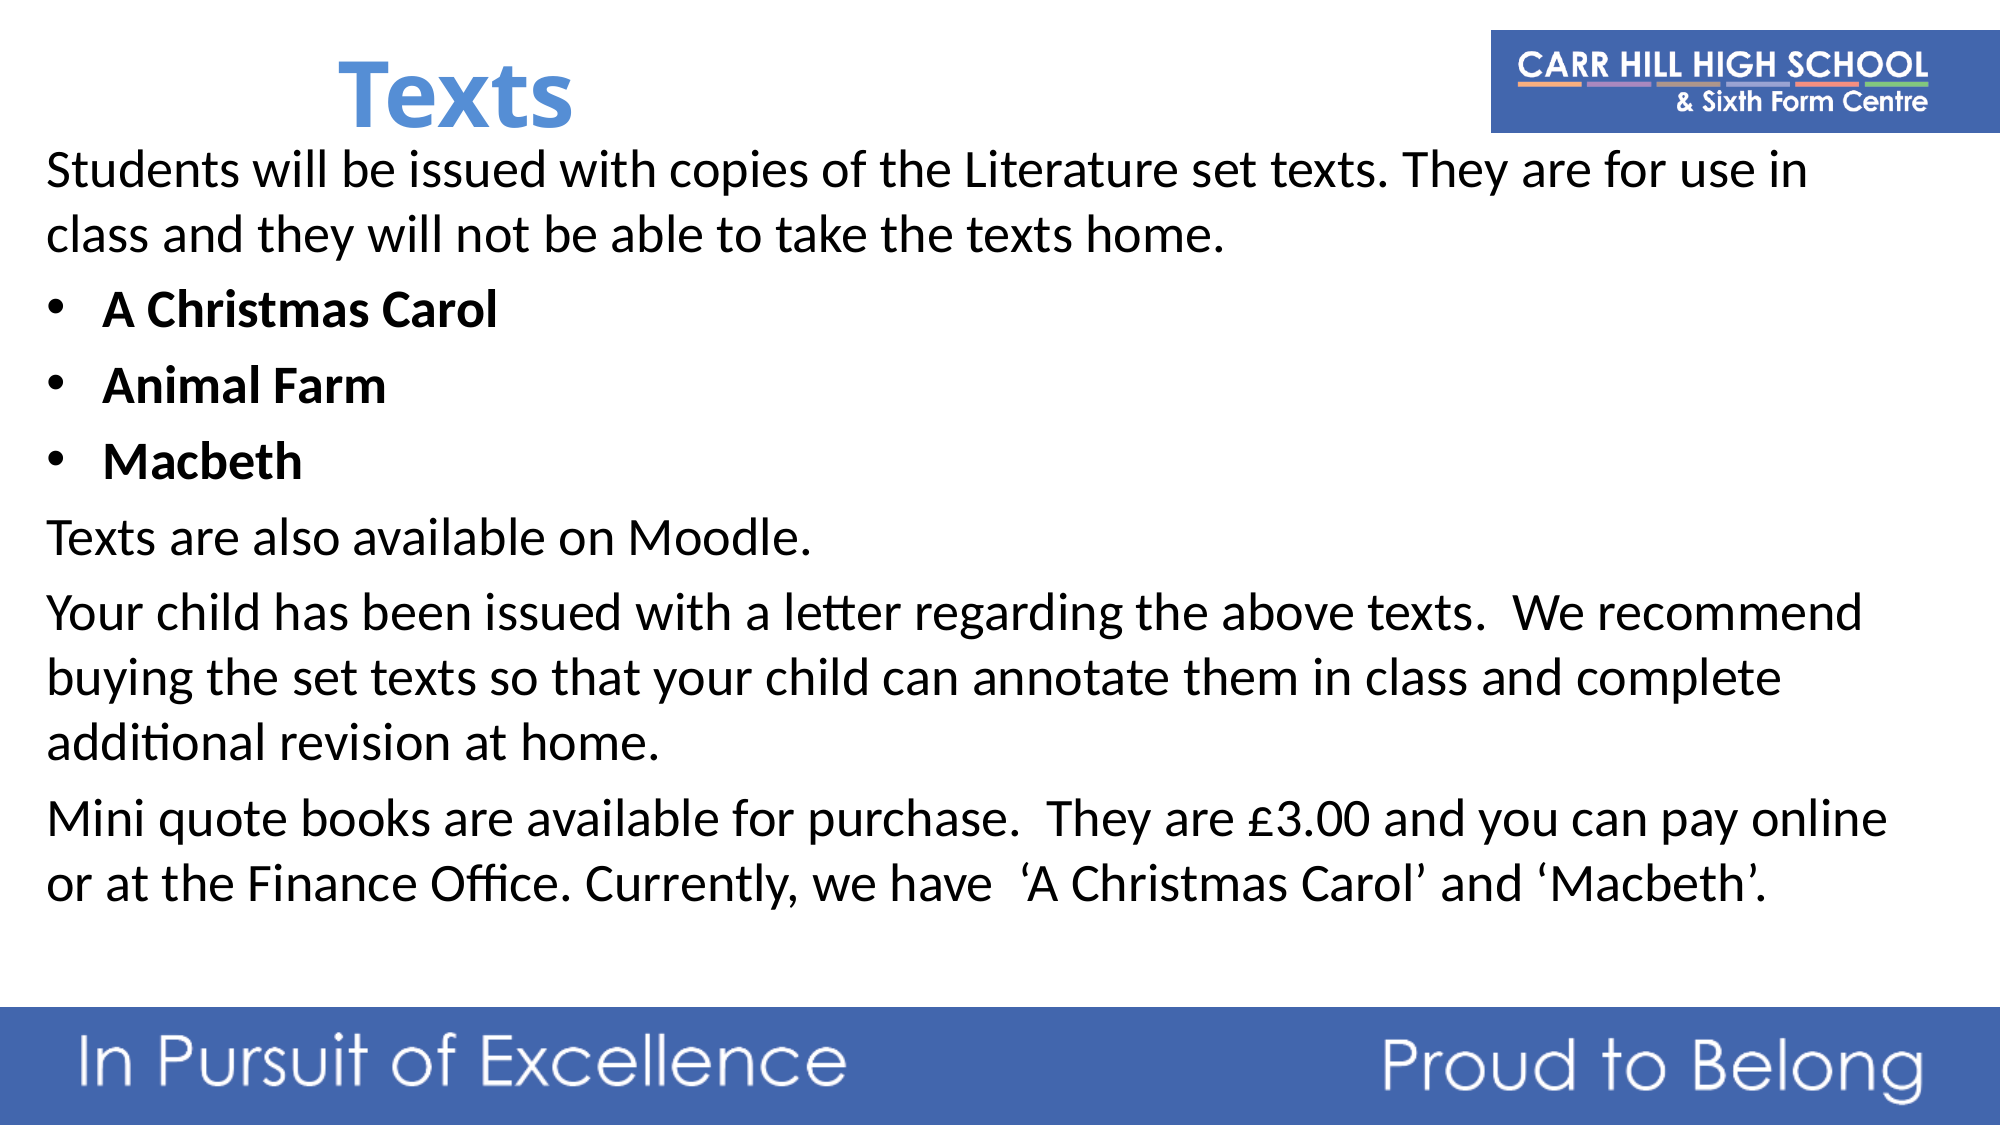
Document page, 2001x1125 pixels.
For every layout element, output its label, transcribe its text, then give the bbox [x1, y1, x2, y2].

picture [0, 1007, 2000, 1125]
list Students will be issued with copies of the Literature set texts. They are for use in class and they will not be able to take the texts home. A Christmas Carol Animal Farm Macbeth Texts are also available on Moodle. Your child has been issued with a letter regarding the above texts. We recommend buying the set texts so that your child can annotate them in class and complete additional revision at home. Mini quote books are available for purchase. They are £3.00 and you can pay online or at the Finance Office. Currently, we have ‘A Christmas Carol’ and ‘Macbeth’. [31, 125, 1934, 976]
title Texts [322, 0, 1673, 125]
picture [1673, 30, 2000, 133]
